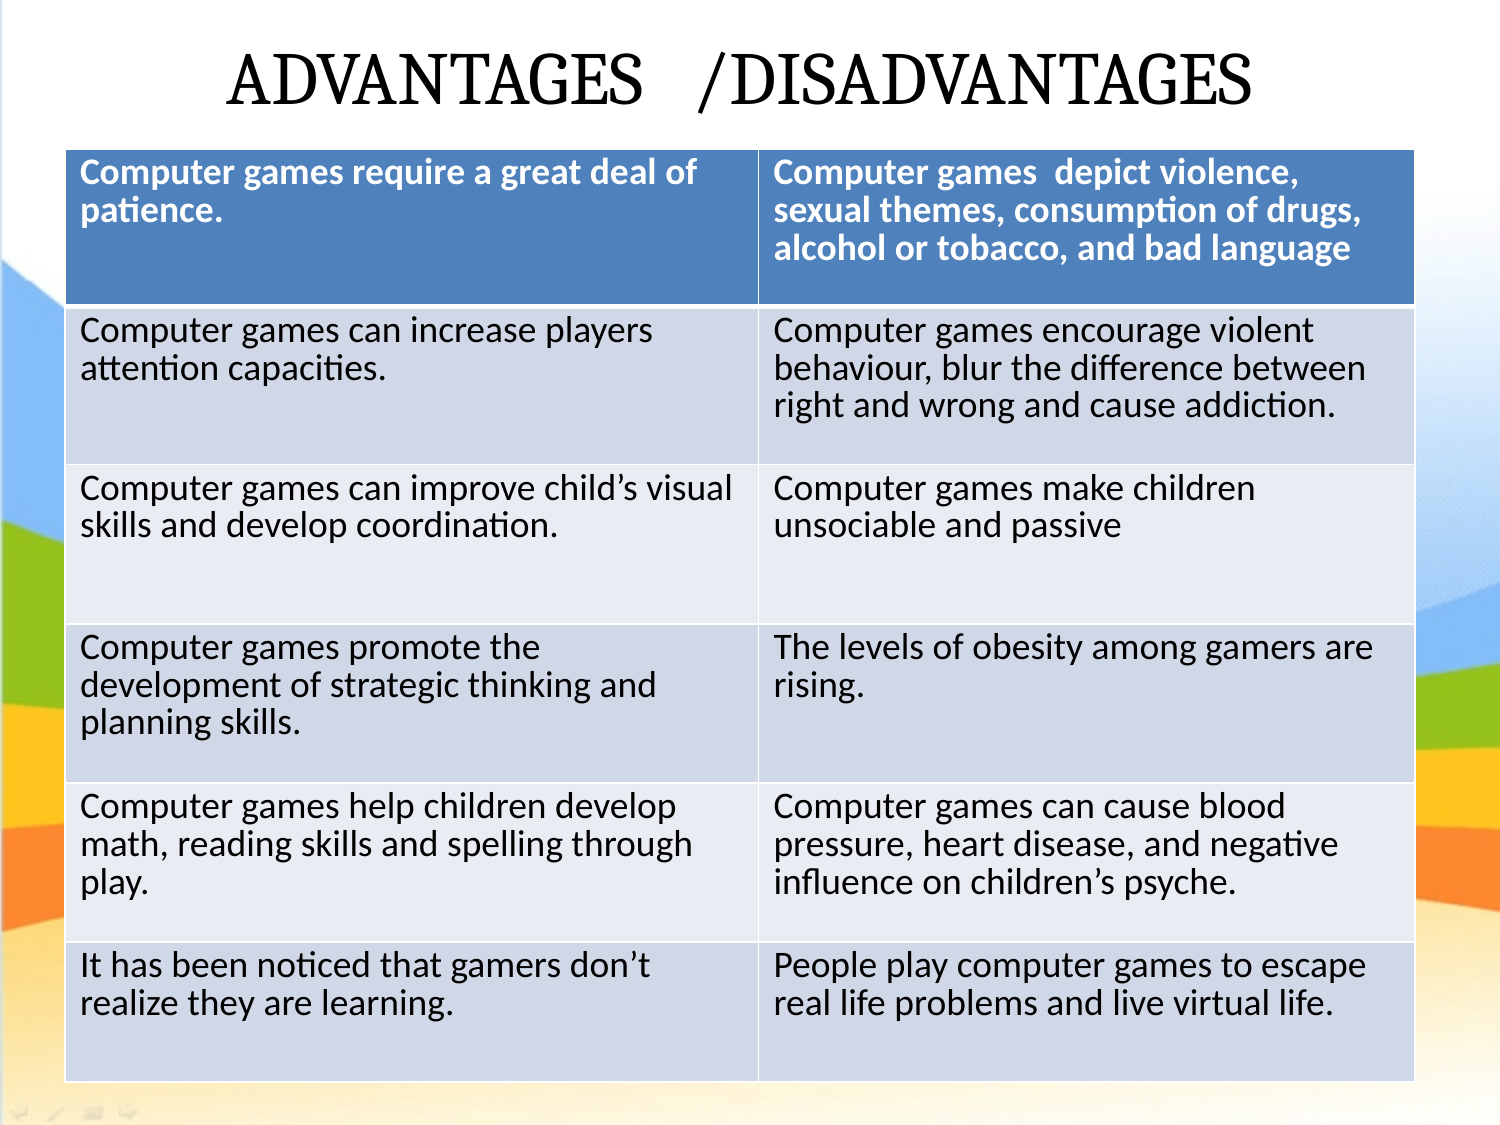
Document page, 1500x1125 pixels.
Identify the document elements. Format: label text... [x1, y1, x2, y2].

picture [0, 0, 1500, 1125]
table_cell Computer games make children unsociable and passive [759, 465, 1414, 623]
title ADVANTAGES /DISADVANTAGES [64, 0, 1415, 148]
table_cell Computer games can increase players attention capacities. [66, 309, 758, 464]
table_cell People play computer games to escape real life problems and live virtual life. [759, 943, 1414, 1081]
table_cell Computer games promote the development of strategic thinking and planning skills. [66, 625, 758, 782]
table_cell The levels of obesity among gamers are rising. [759, 625, 1414, 782]
table_cell Computer games can improve child’s visual skills and develop coordination. [66, 465, 758, 623]
table_cell It has been noticed that gamers don’t realize they are learning. [66, 943, 758, 1081]
table_cell Computer games can cause blood pressure, heart disease, and negative influence on children’s psyche. [759, 784, 1414, 941]
table_header Computer games require a great deal of patience. [66, 150, 758, 304]
table_header Computer games depict violence, sexual themes, consumption of drugs, alcohol or tobacco, and bad language [759, 150, 1414, 304]
table_cell Computer games help children develop math, reading skills and spelling through play. [66, 784, 758, 941]
table_cell Computer games encourage violent behaviour, blur the difference between right and wrong and cause addiction. [759, 309, 1414, 464]
